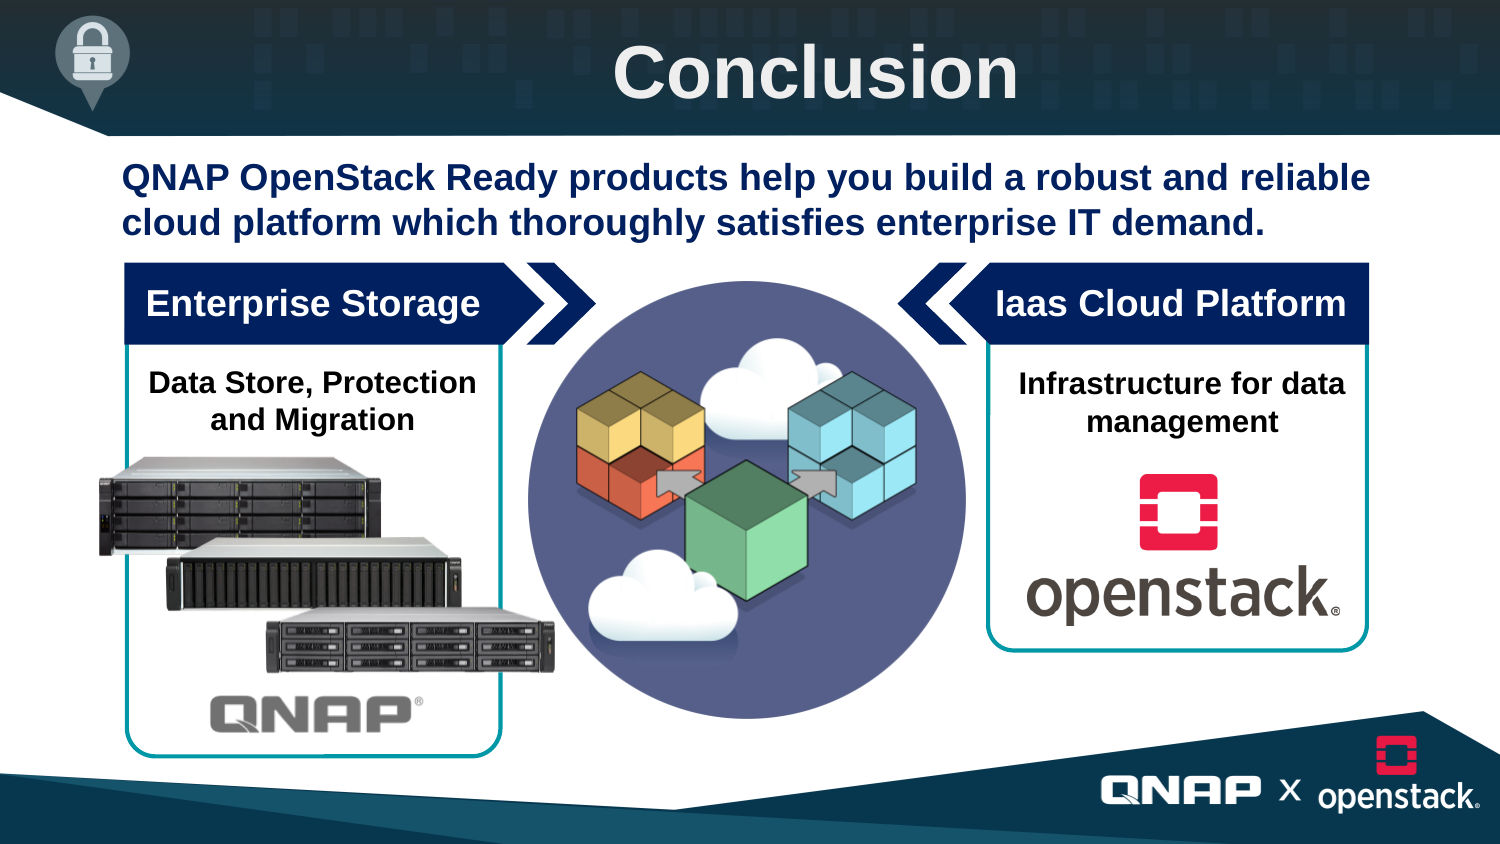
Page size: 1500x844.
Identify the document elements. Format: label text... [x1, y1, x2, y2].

text_box [126, 568, 501, 757]
text_box Data Store, Protection and Migration [124, 352, 502, 413]
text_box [897, 262, 1411, 345]
text_box [126, 417, 501, 589]
picture [0, 0, 1500, 844]
title Conclusion [133, 19, 1500, 129]
text_box QNAP OpenStack Ready products help you build a robust and reliable cloud platform which thoroughly satisfies enterprise IT demand. [106, 137, 1487, 204]
text_box Infrastructure for data management [985, 353, 1380, 415]
text_box [988, 415, 1367, 651]
text_box [110, 247, 536, 417]
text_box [124, 262, 597, 345]
